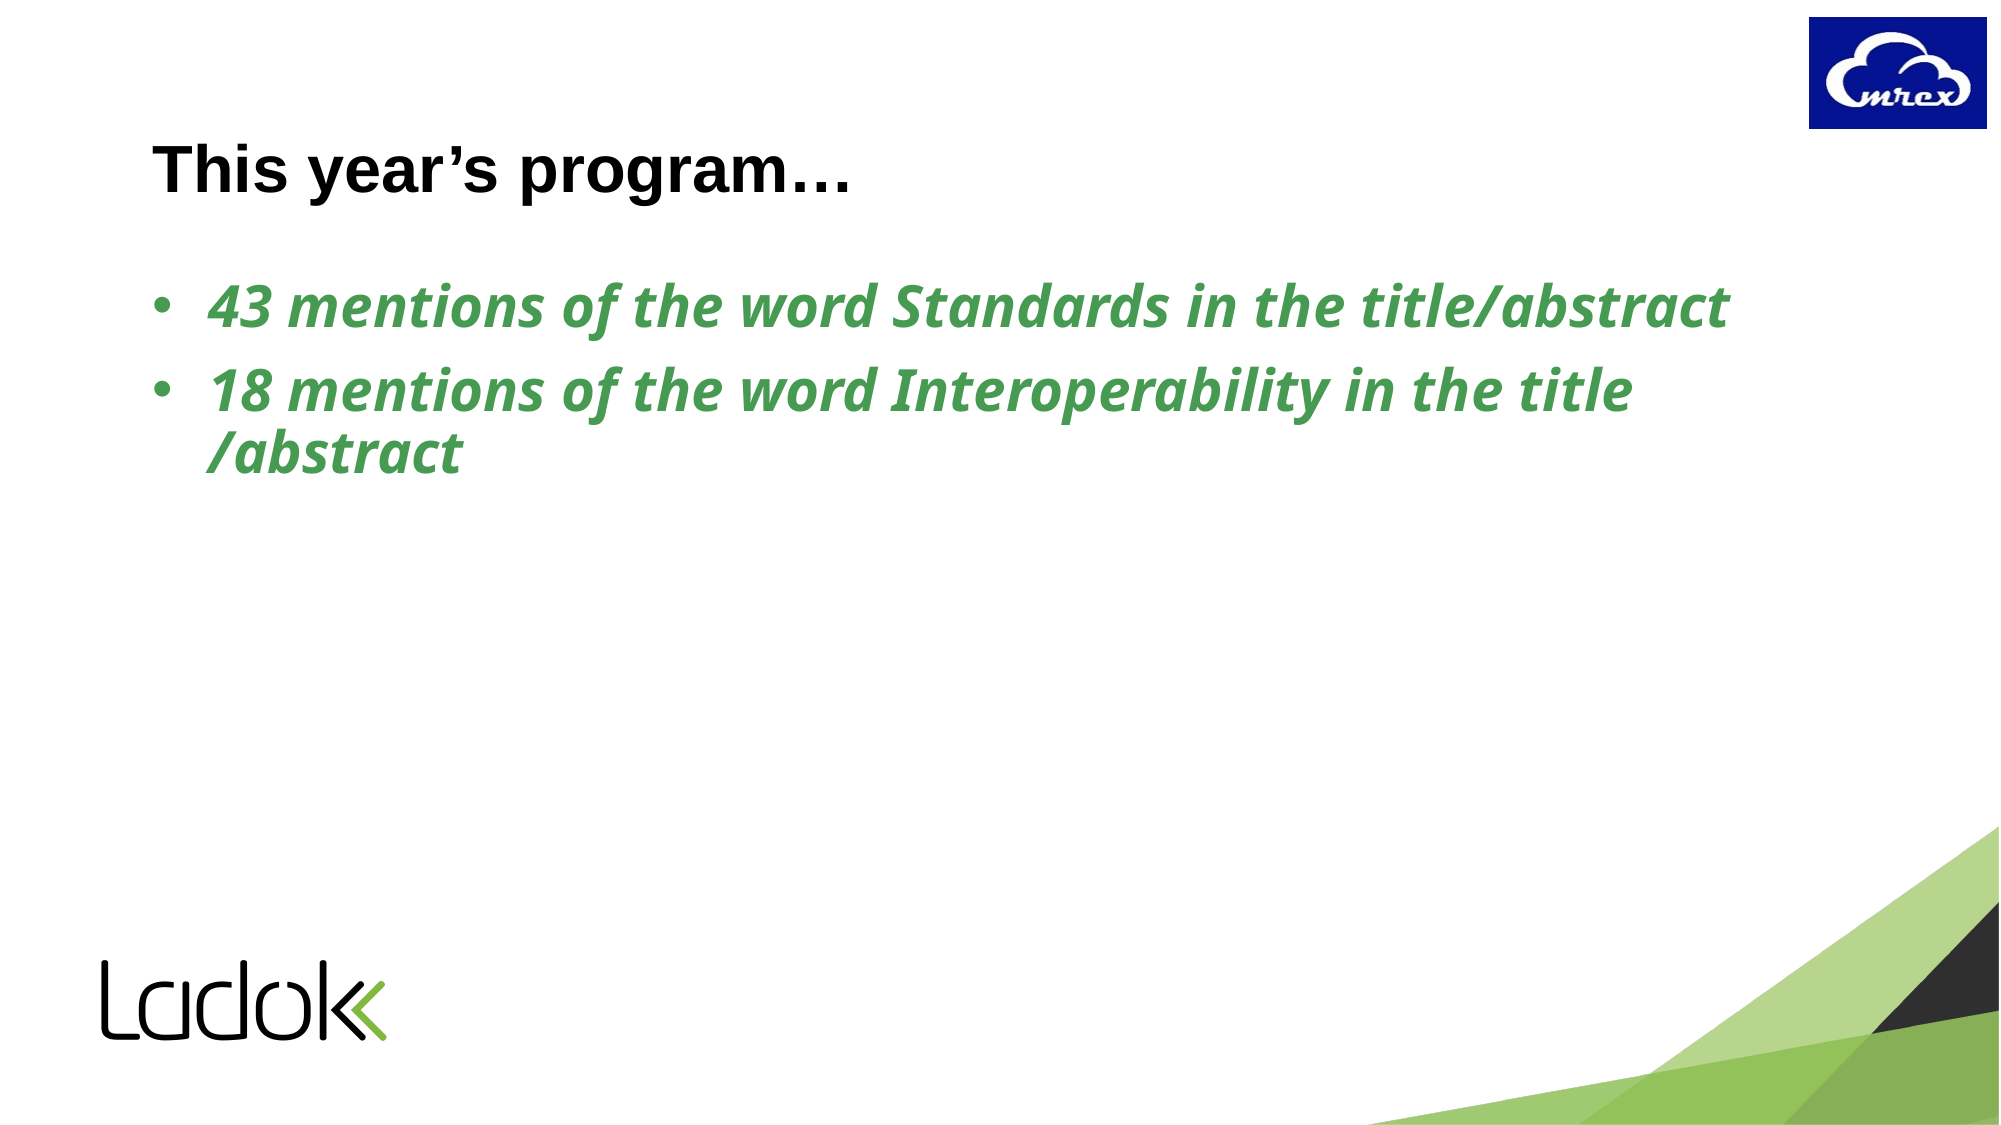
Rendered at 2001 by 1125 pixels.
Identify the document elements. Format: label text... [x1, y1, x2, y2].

picture [1809, 17, 1987, 129]
picture [1161, 804, 2000, 1125]
list 43 mentions of the word Standards in the title/abstract 18 mentions of the word Interoperability in the title /abstract [137, 269, 1798, 909]
title This year’s program… [137, 111, 1863, 232]
picture [101, 960, 388, 1042]
